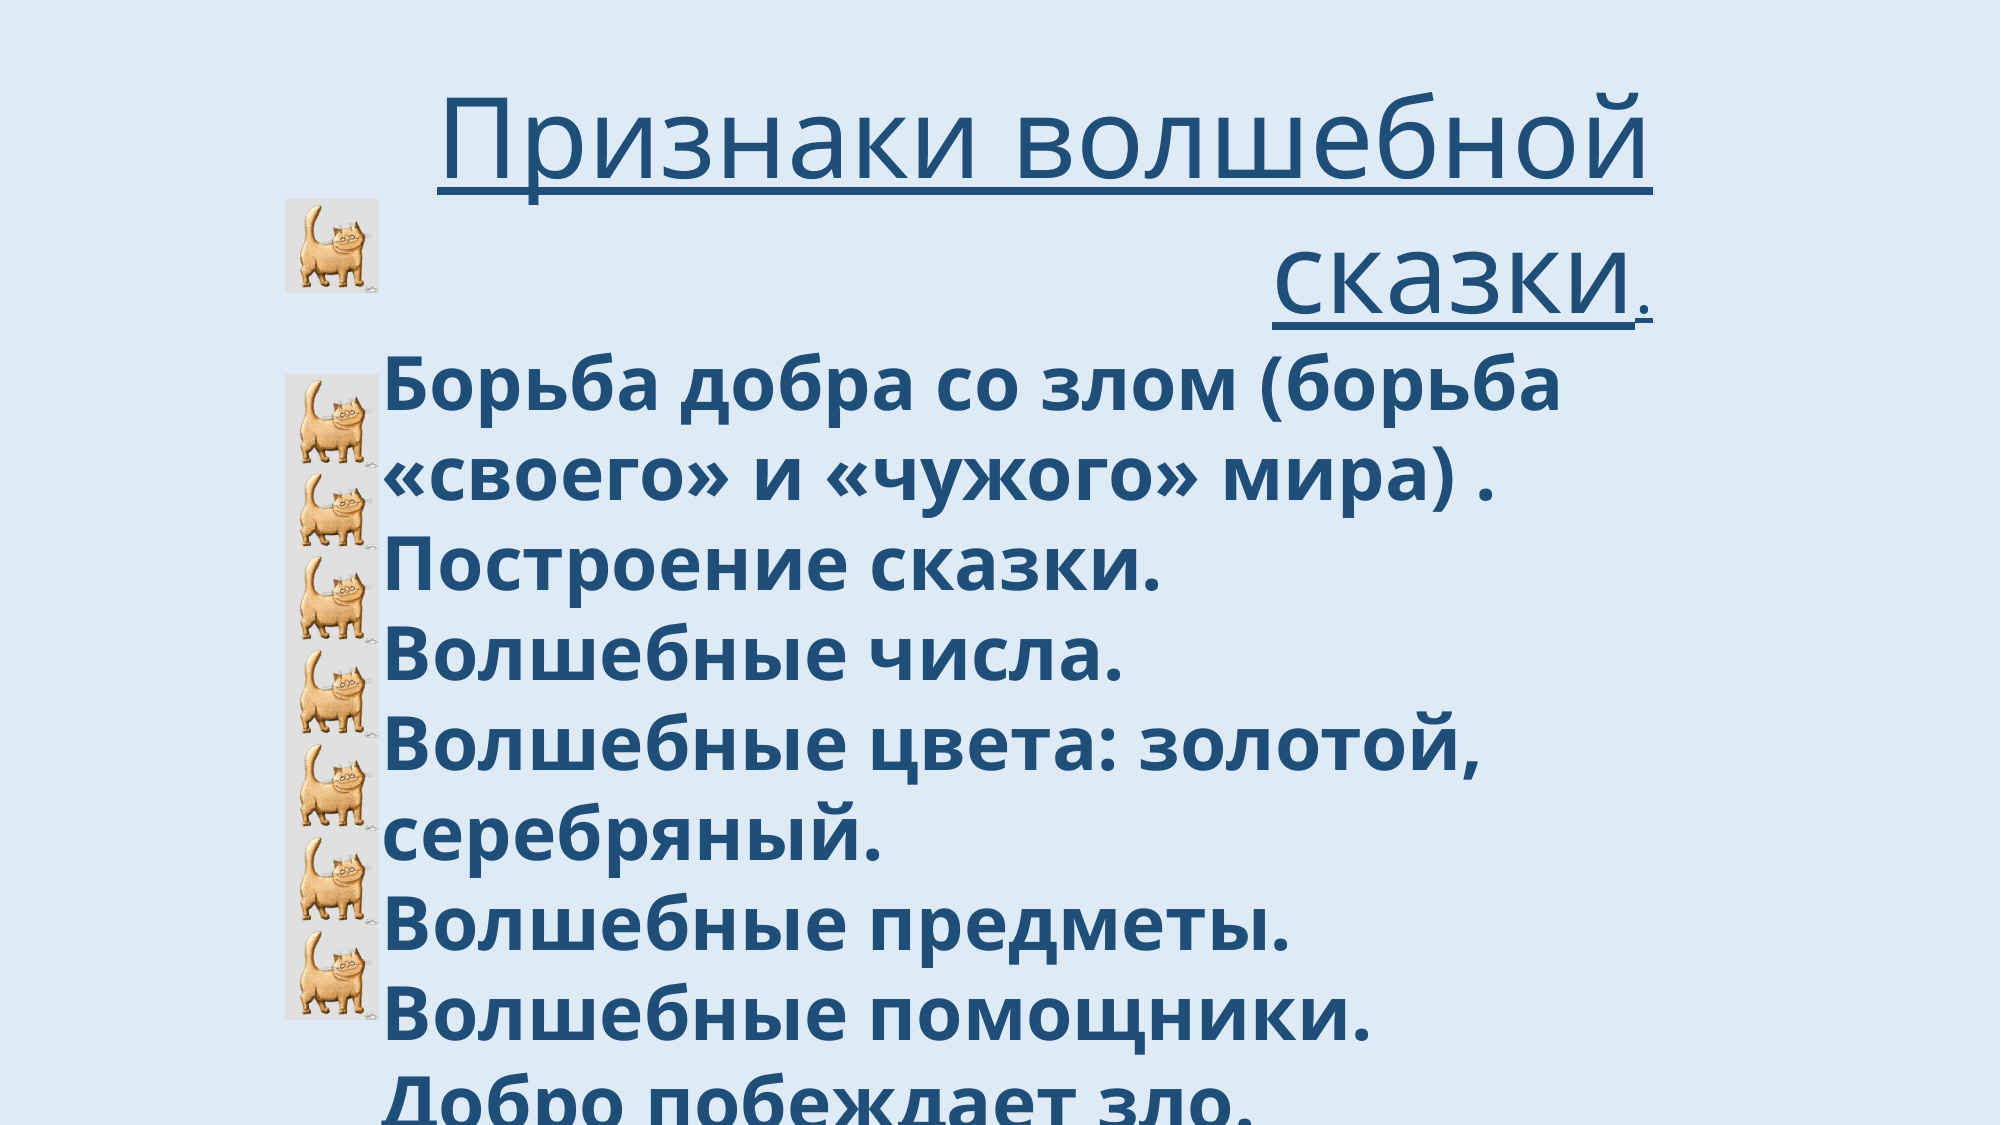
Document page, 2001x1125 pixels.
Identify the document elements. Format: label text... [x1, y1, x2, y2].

picture [285, 199, 379, 293]
text_box Признаки волшебной сказки. Борьба добра со злом (борьба «своего» и «чужого» мира) . Построение сказки. Волшебные числа. Волшебные цвета: золотой, серебряный. Волшебные предметы. Волшебные помощники. Добро побеждает зло. Герой получает награду (невесту и полцарства). [367, 58, 1668, 1125]
picture [285, 374, 379, 1020]
